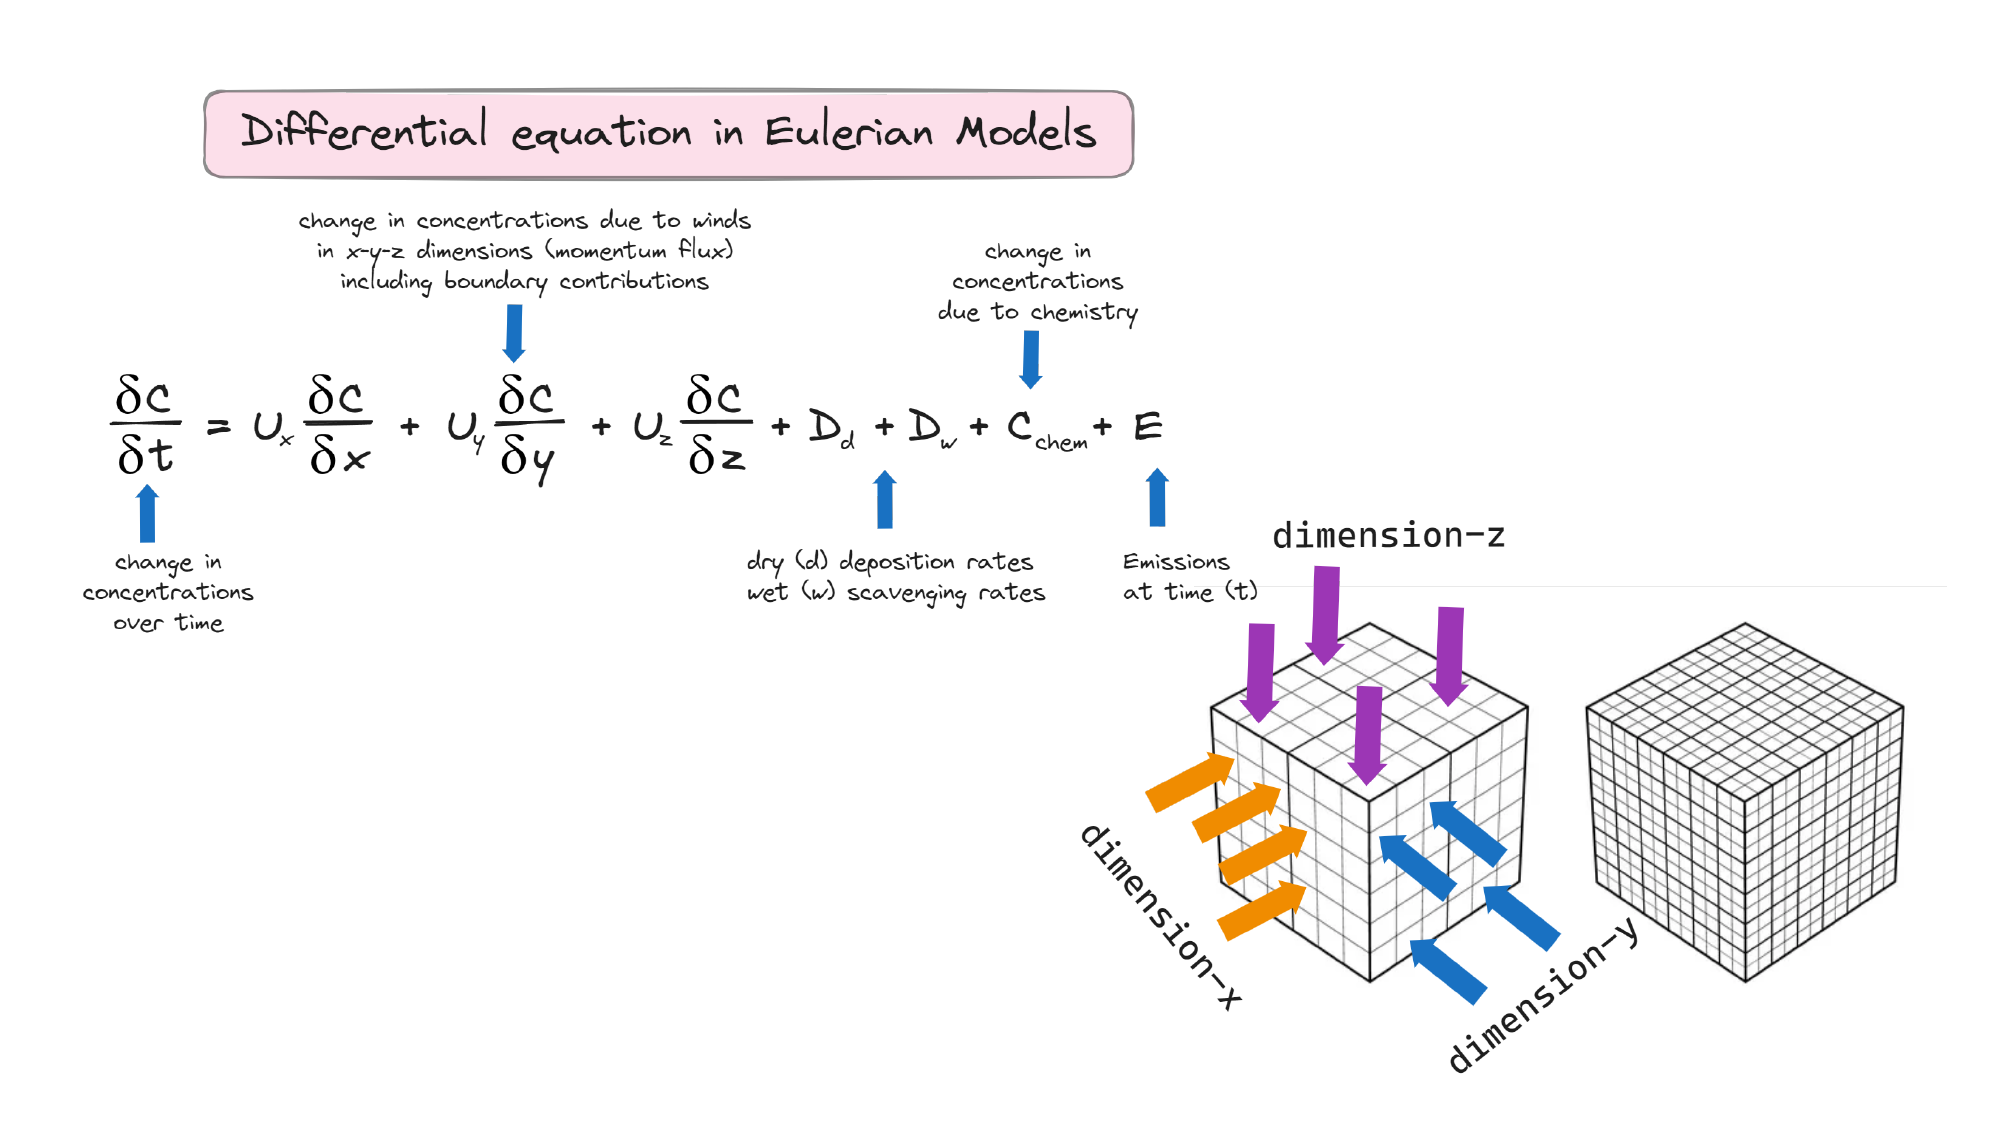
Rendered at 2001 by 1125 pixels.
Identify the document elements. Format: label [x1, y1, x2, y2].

picture [68, 79, 1959, 1096]
